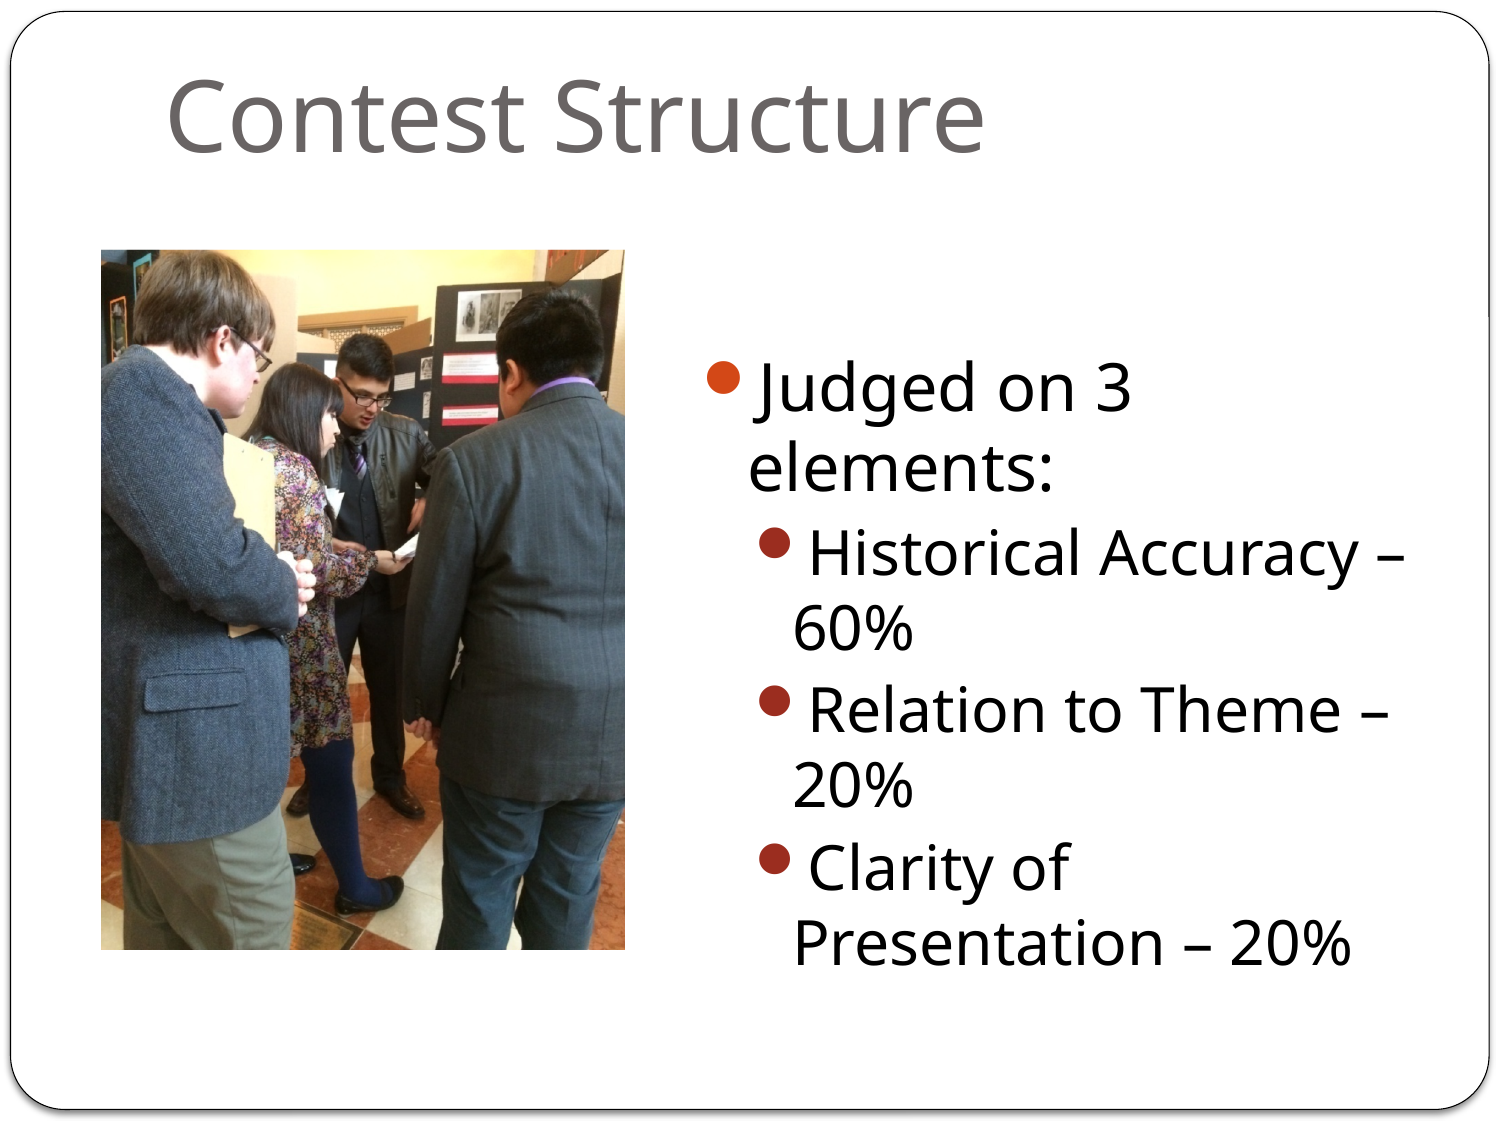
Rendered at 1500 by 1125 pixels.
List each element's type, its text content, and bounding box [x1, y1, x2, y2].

list Judged on 3 elements: Historical Accuracy – 60% Relation to Theme – 20% Clarity of Presentation – 20% [687, 337, 1425, 1050]
picture [12, 250, 713, 949]
title Contest Structure [150, 0, 1425, 188]
